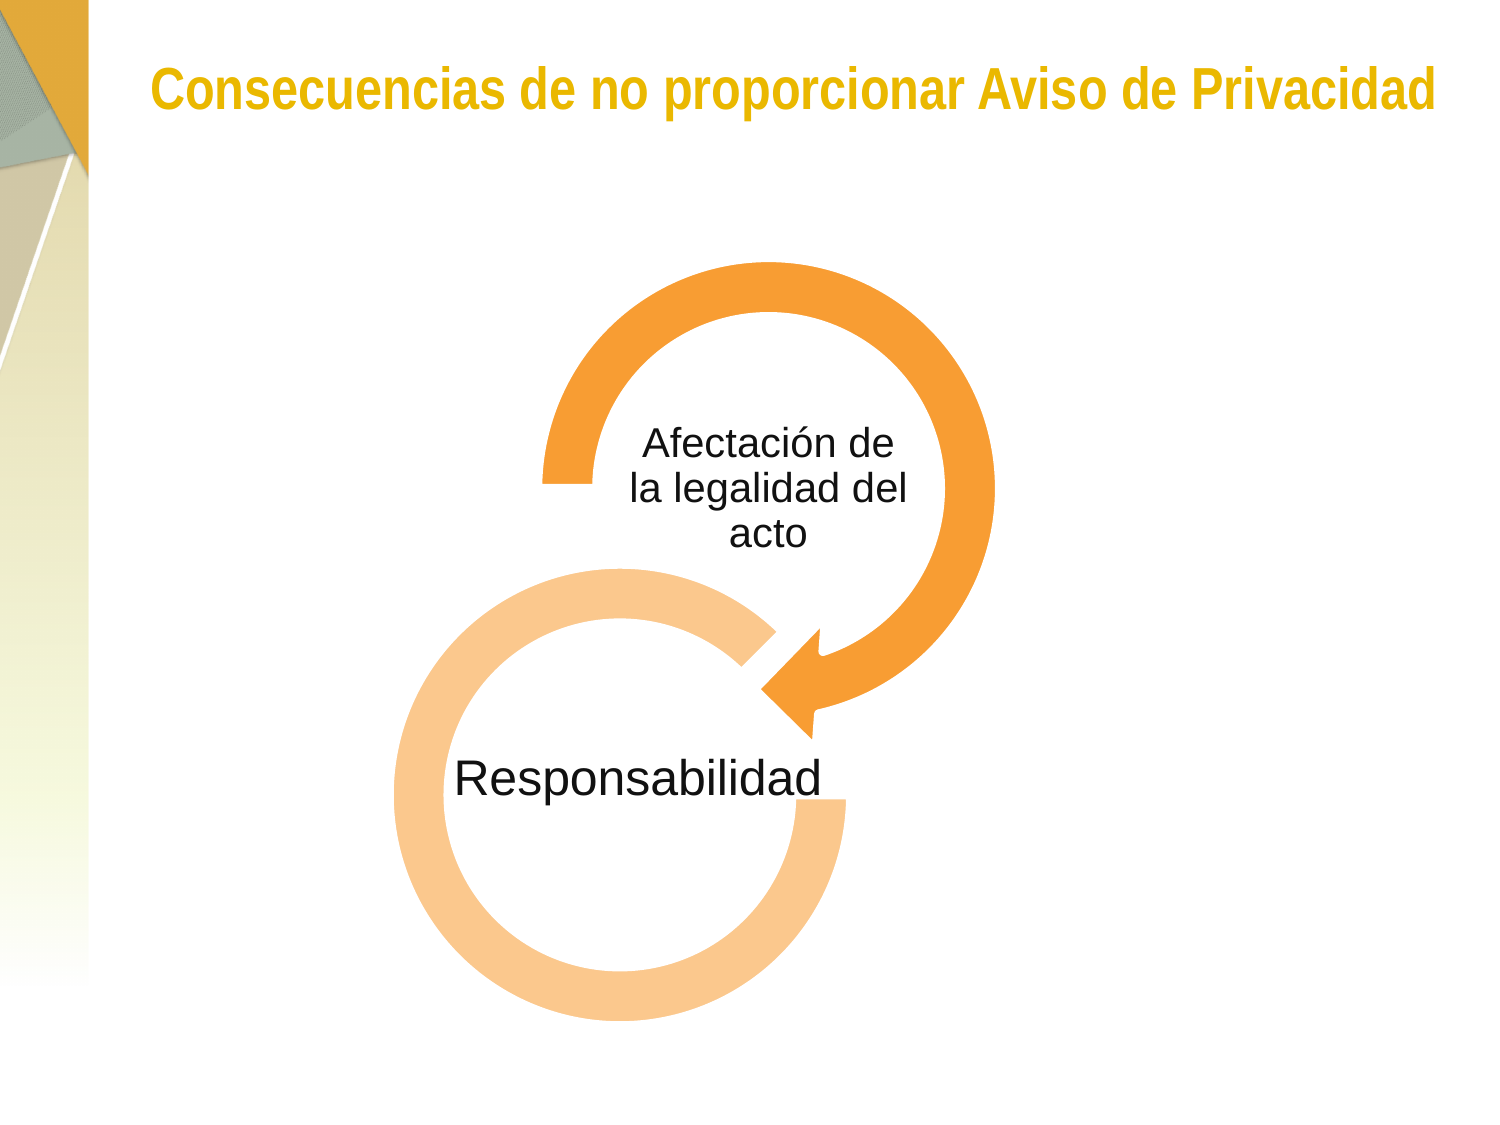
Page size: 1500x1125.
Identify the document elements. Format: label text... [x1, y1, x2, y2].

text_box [74, 219, 1352, 1026]
text_box Consecuencias de no proporcionar Aviso de Privacidad [135, 42, 1486, 131]
picture [0, 0, 88, 985]
